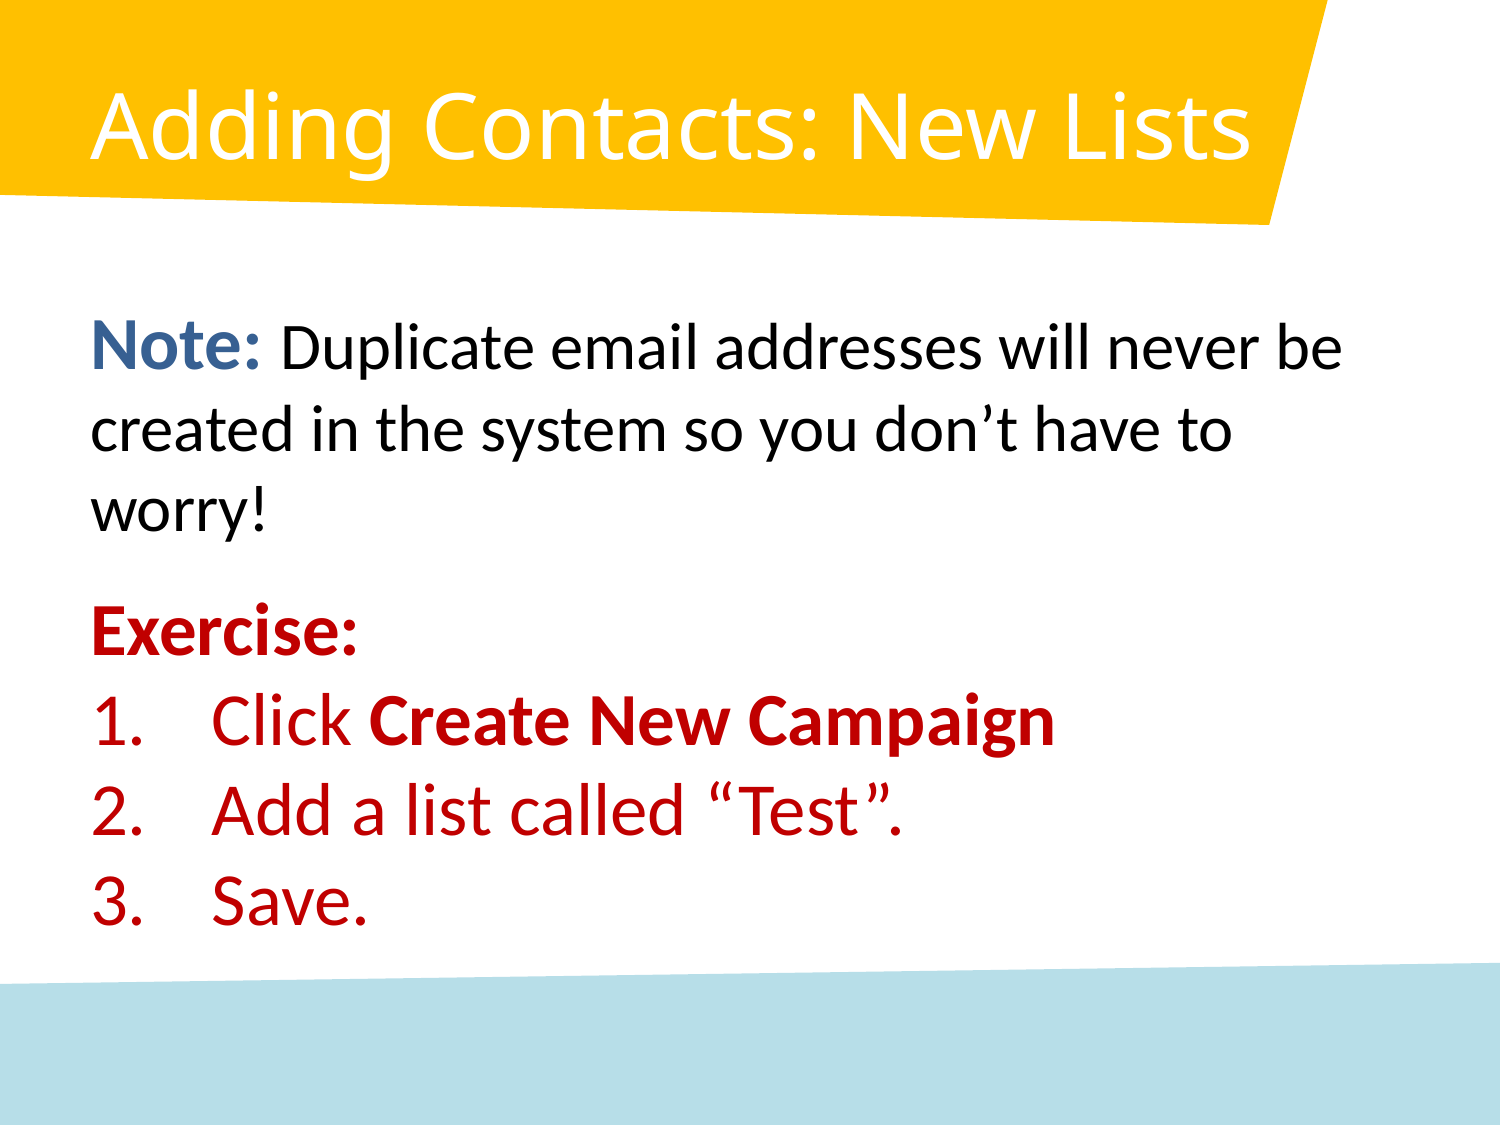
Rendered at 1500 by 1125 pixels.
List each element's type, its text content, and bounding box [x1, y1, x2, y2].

list Note: Duplicate email addresses will never be created in the system so you don’t have to worry! Exercise: Click Create New Campaign Add a list called “Test”. Save. [75, 287, 1425, 1005]
title Adding Contacts: New Lists [75, 45, 1313, 200]
